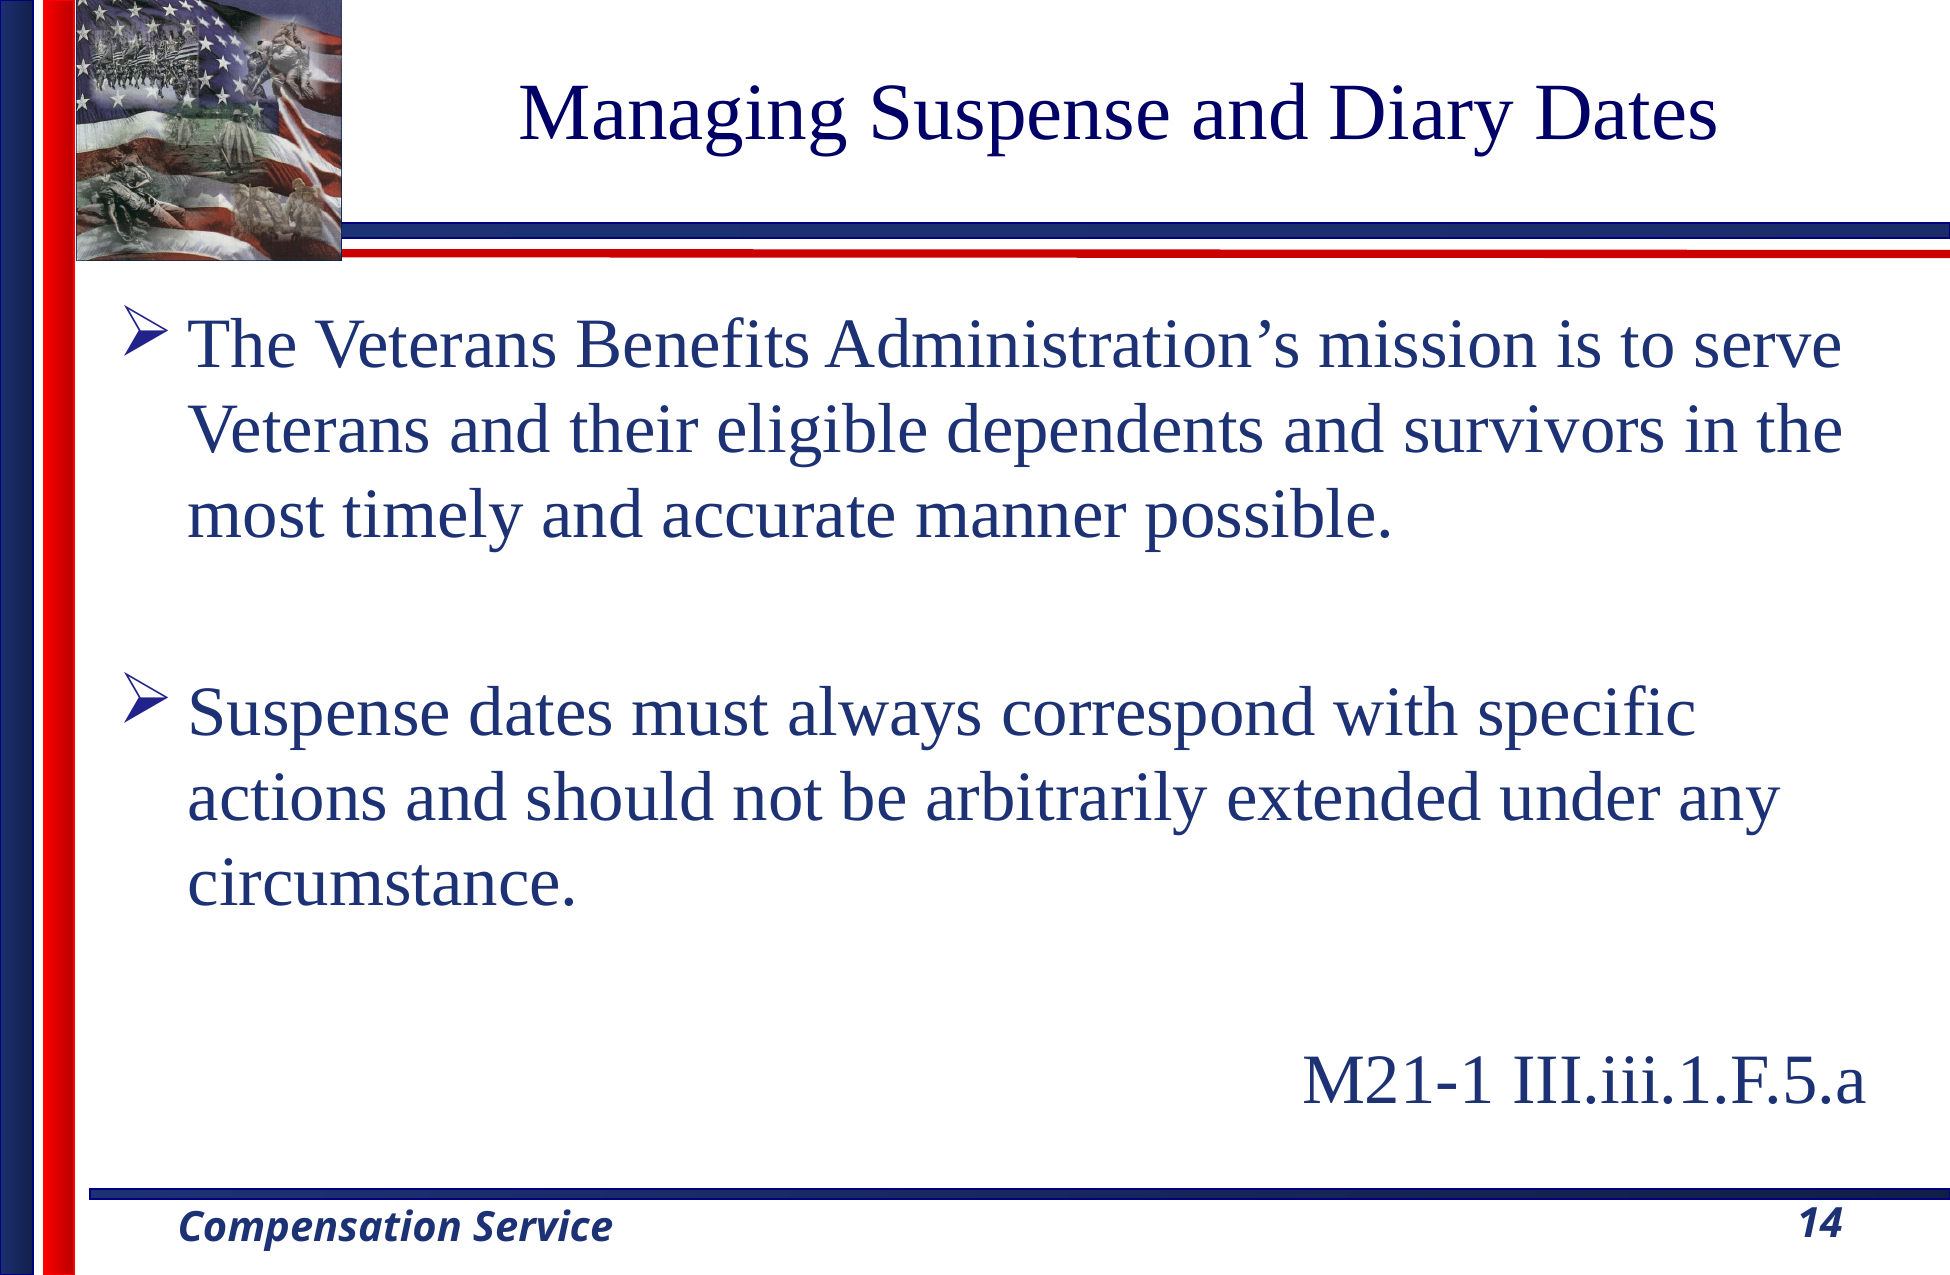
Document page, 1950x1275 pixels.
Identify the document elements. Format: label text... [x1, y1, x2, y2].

list The Veterans Benefits Administration’s mission is to serve Veterans and their eligible dependents and survivors in the most timely and accurate manner possible. Suspense dates must always correspond with specific actions and should not be arbitrarily extended under any circumstance. M21-1 III.iii.1.F.5.a [99, 287, 1887, 1175]
picture [76, 0, 342, 261]
slide_number 14 [1689, 1181, 1950, 1267]
title Managing Suspense and Diary Dates [341, 0, 1897, 215]
